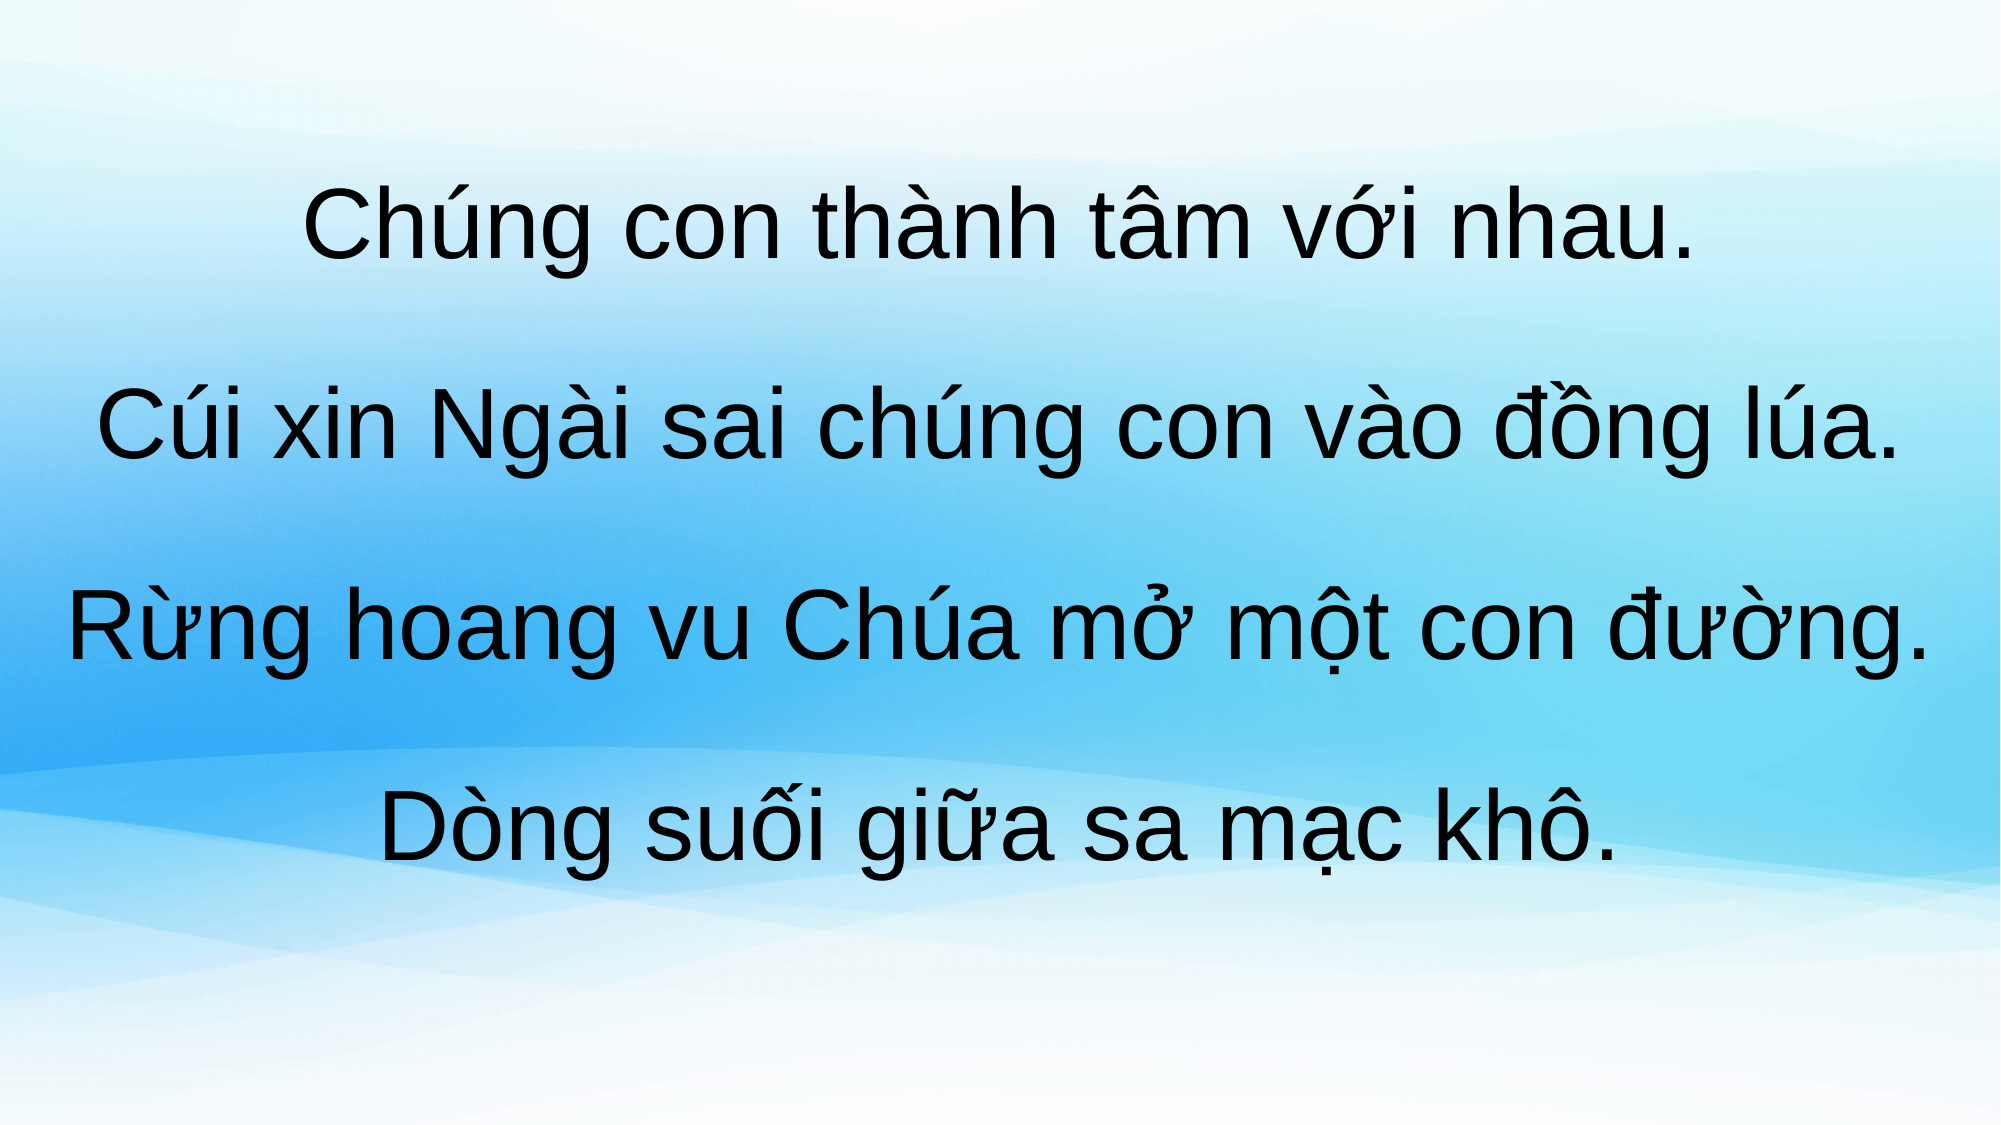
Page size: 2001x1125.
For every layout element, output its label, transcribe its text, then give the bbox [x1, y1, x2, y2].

list Chúng con thành tâm với nhau. Cúi xin Ngài sai chúng con vào đồng lúa. Rừng hoang vu Chúa mở một con đường. Dòng suối giữa sa mạc khô. [0, 0, 2000, 1125]
